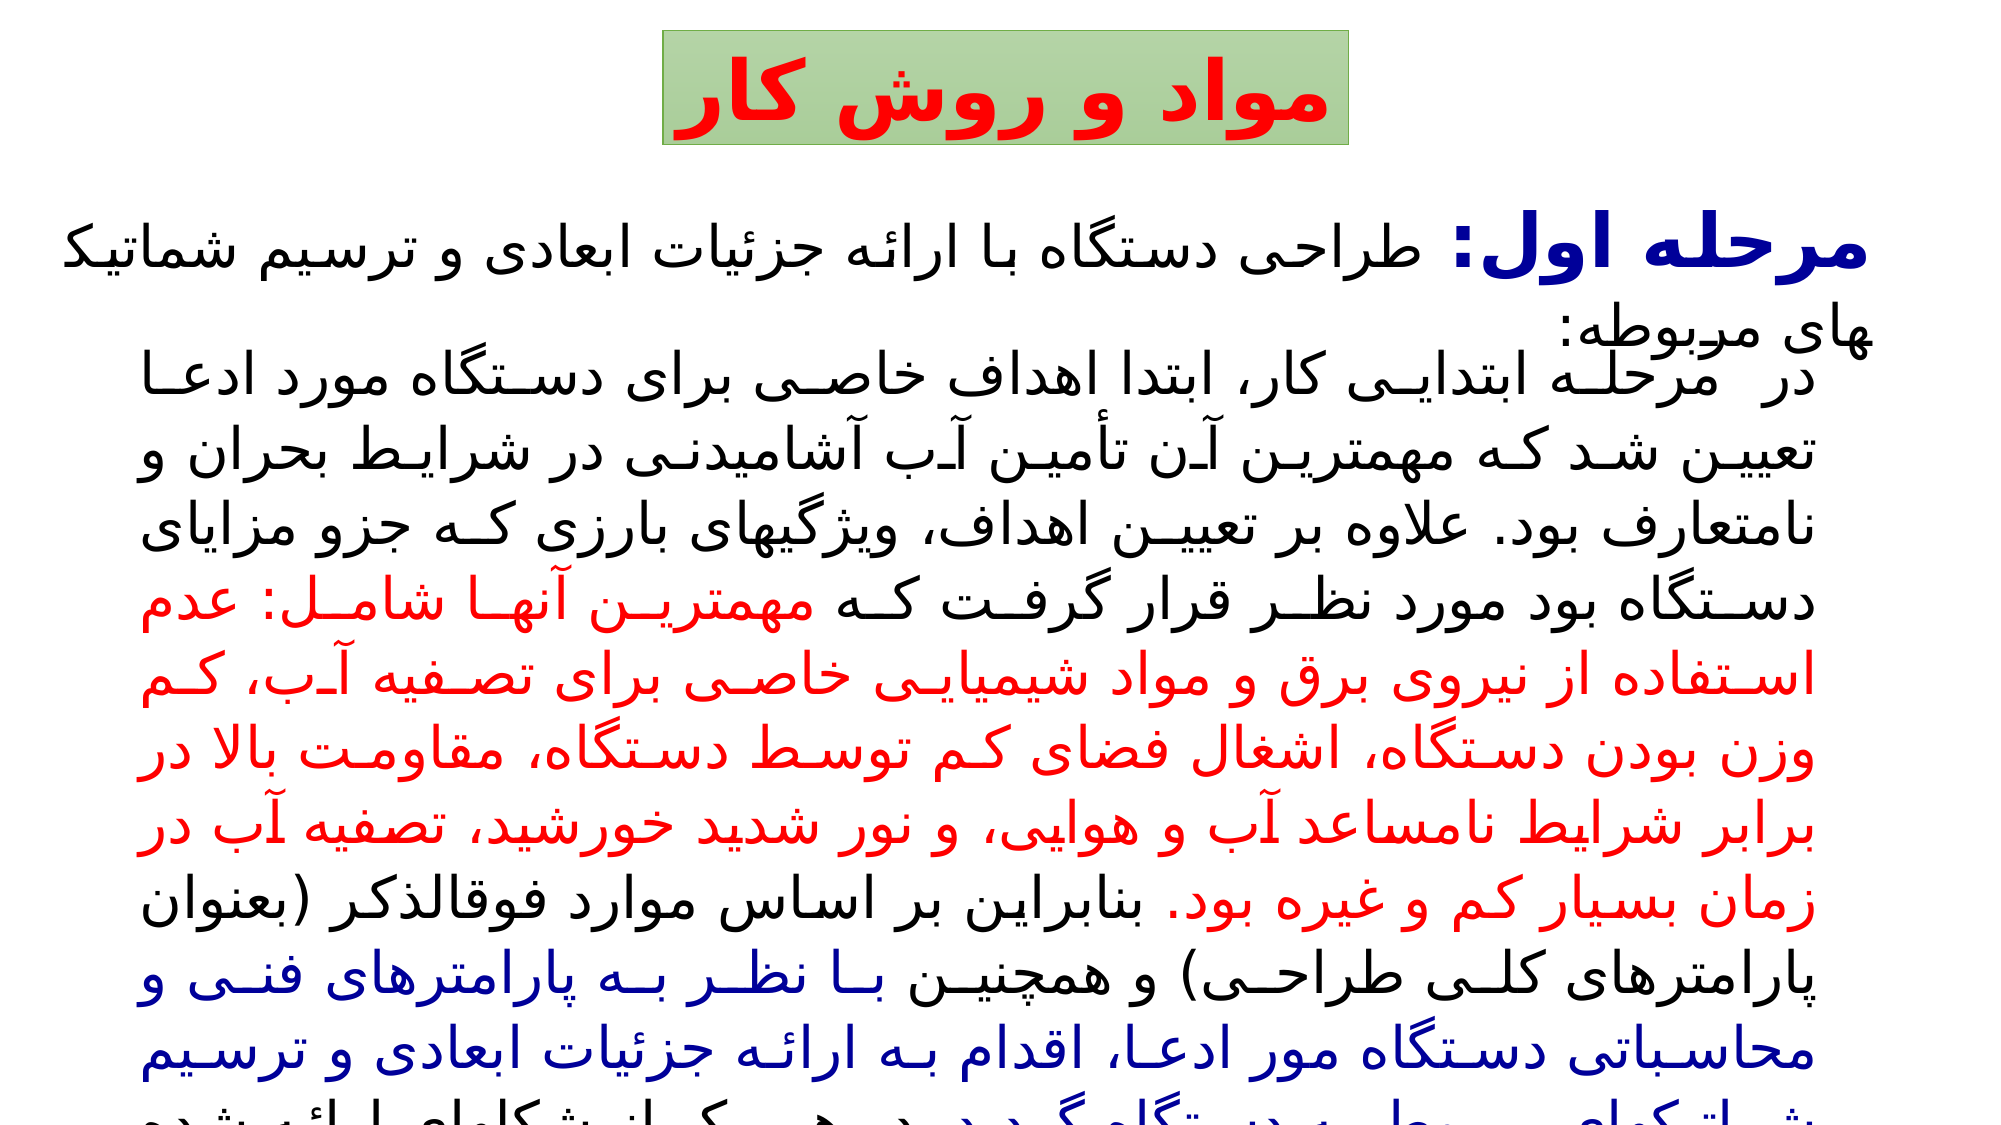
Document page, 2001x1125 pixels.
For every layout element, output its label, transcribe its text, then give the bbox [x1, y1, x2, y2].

text_box در مرحله ابتدایی کار، ابتدا اهداف خاصی برای دستگاه مورد ادعا تعیین شد که مهمترین آن تأمین آب آشامیدنی در شرایط بحران و نامتعارف بود. علاوه بر تعیین اهداف، ویژگی­های بارزی که جزو مزایای دستگاه بود مورد نظر قرار گرفت که مهمترین آن­ها شامل: عدم استفاده از نیروی برق و مواد شیمیایی خاصی برای تصفیه آب، کم وزن بودن دستگاه، اشغال فضای کم توسط دستگاه، مقاومت بالا در برابر شرایط نامساعد آب و هوایی، و نور شدید خورشید، تصفیه آب در زمان بسیار کم و غیره بود. بنابراین بر اساس موارد فوق­الذکر (بعنوان پارامترهای کلی طراحی) و همچنین با نظر به پارامترهای فنی و محاسباتی دستگاه مور ادعا، اقدام به ارائه جزئیات ابعادی و ترسیم شماتیک­های مربوط به دستگاه گردید. در هر یک از شکل­های ارائه شده سعی شده که تک تک اجزاء با توضیحات کامل مربوط به آن­ها معرفی شده و برای درک بهتر بعضی موارد اقدام به درج اشکال سه بعدی و تصویر واقعی اجزاء گردید. [124, 324, 1887, 1125]
text_box مواد و روش کار [662, 30, 1349, 145]
text_box مرحله اول: طراحی دستگاه با ارائه جزئیات ابعادی و ترسیم شماتیک­های مربوطه: [50, 179, 1887, 365]
